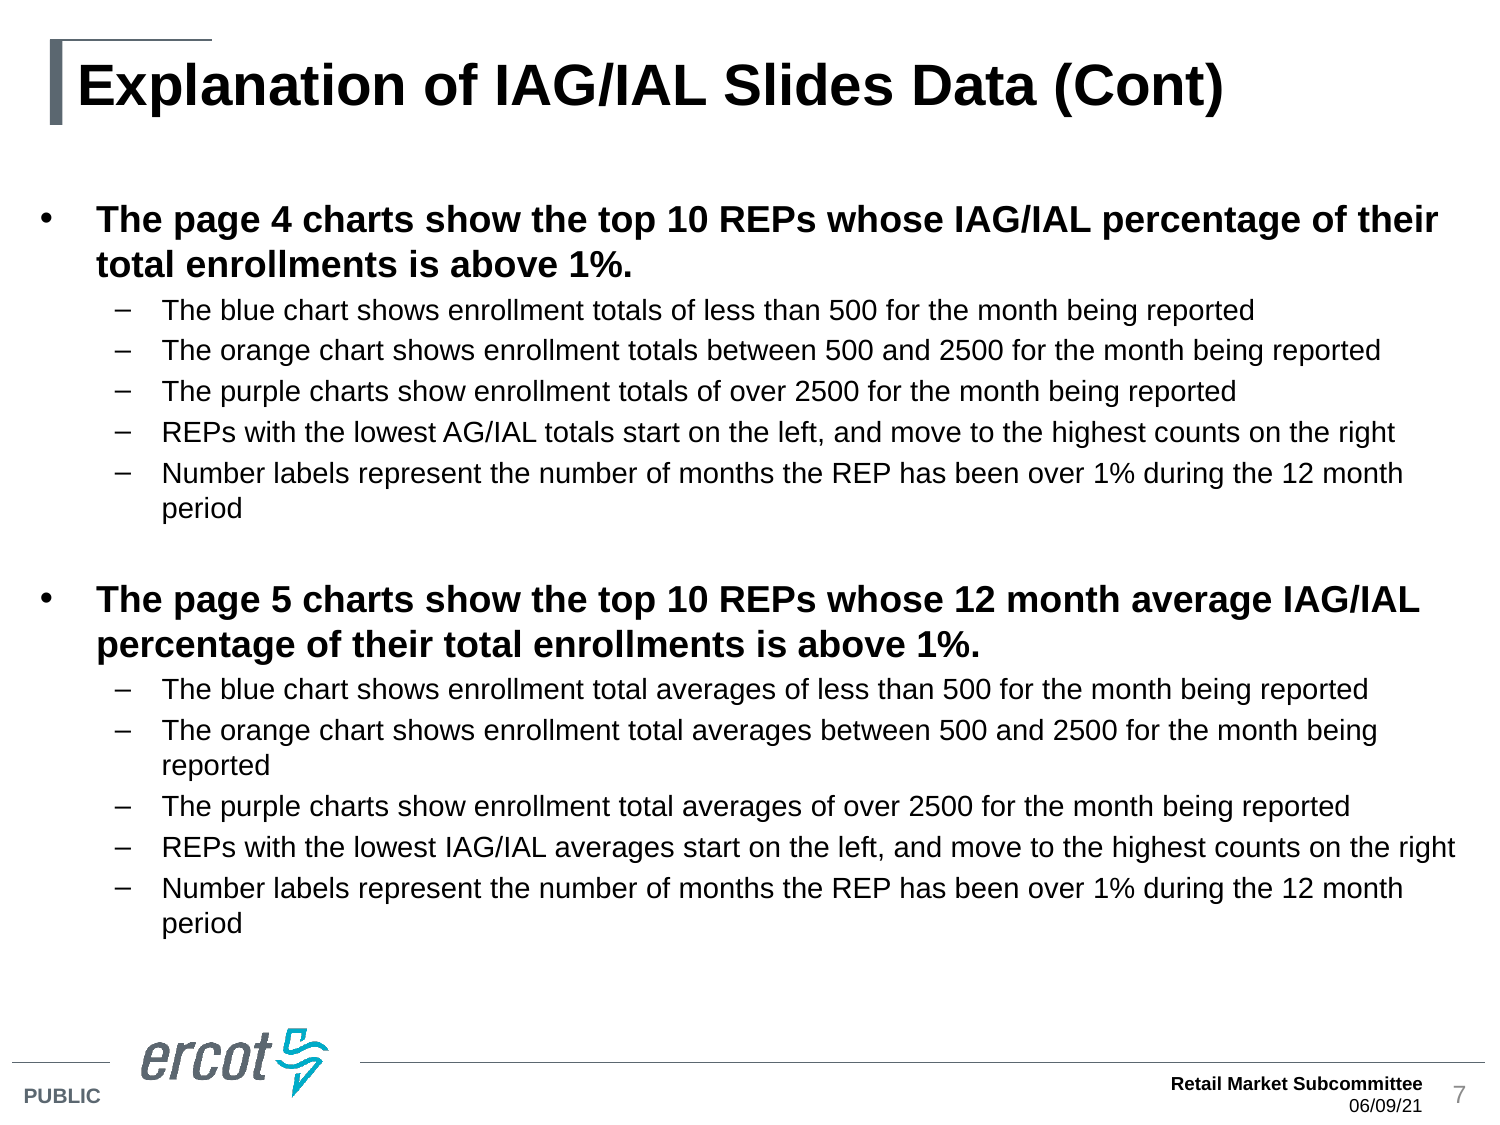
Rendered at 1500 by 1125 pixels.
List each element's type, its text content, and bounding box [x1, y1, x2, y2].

list The page 4 charts show the top 10 REPs whose IAG/IAL percentage of their total enrollments is above 1%. The blue chart shows enrollment totals of less than 500 for the month being reported The orange chart shows enrollment totals between 500 and 2500 for the month being reported The purple charts show enrollment totals of over 2500 for the month being reported REPs with the lowest AG/IAL totals start on the left, and move to the highest counts on the right Number labels represent the number of months the REP has been over 1% during the 12 month period The page 5 charts show the top 10 REPs whose 12 month average IAG/IAL percentage of their total enrollments is above 1%. The blue chart shows enrollment total averages of less than 500 for the month being reported The orange chart shows enrollment total averages between 500 and 2500 for the month being reported The purple charts show enrollment total averages of over 2500 for the month being reported REPs with the lowest IAG/IAL averages start on the left, and move to the highest counts on the right Number labels represent the number of months the REP has been over 1% during the 12 month period [24, 187, 1475, 963]
slide_number 7 [1438, 1076, 1475, 1112]
picture [137, 1024, 332, 1100]
title Explanation of IAG/IAL Slides Data (Cont) [62, 39, 1450, 138]
text_box Retail Market Subcommittee 06/09/21 [1124, 1064, 1438, 1125]
